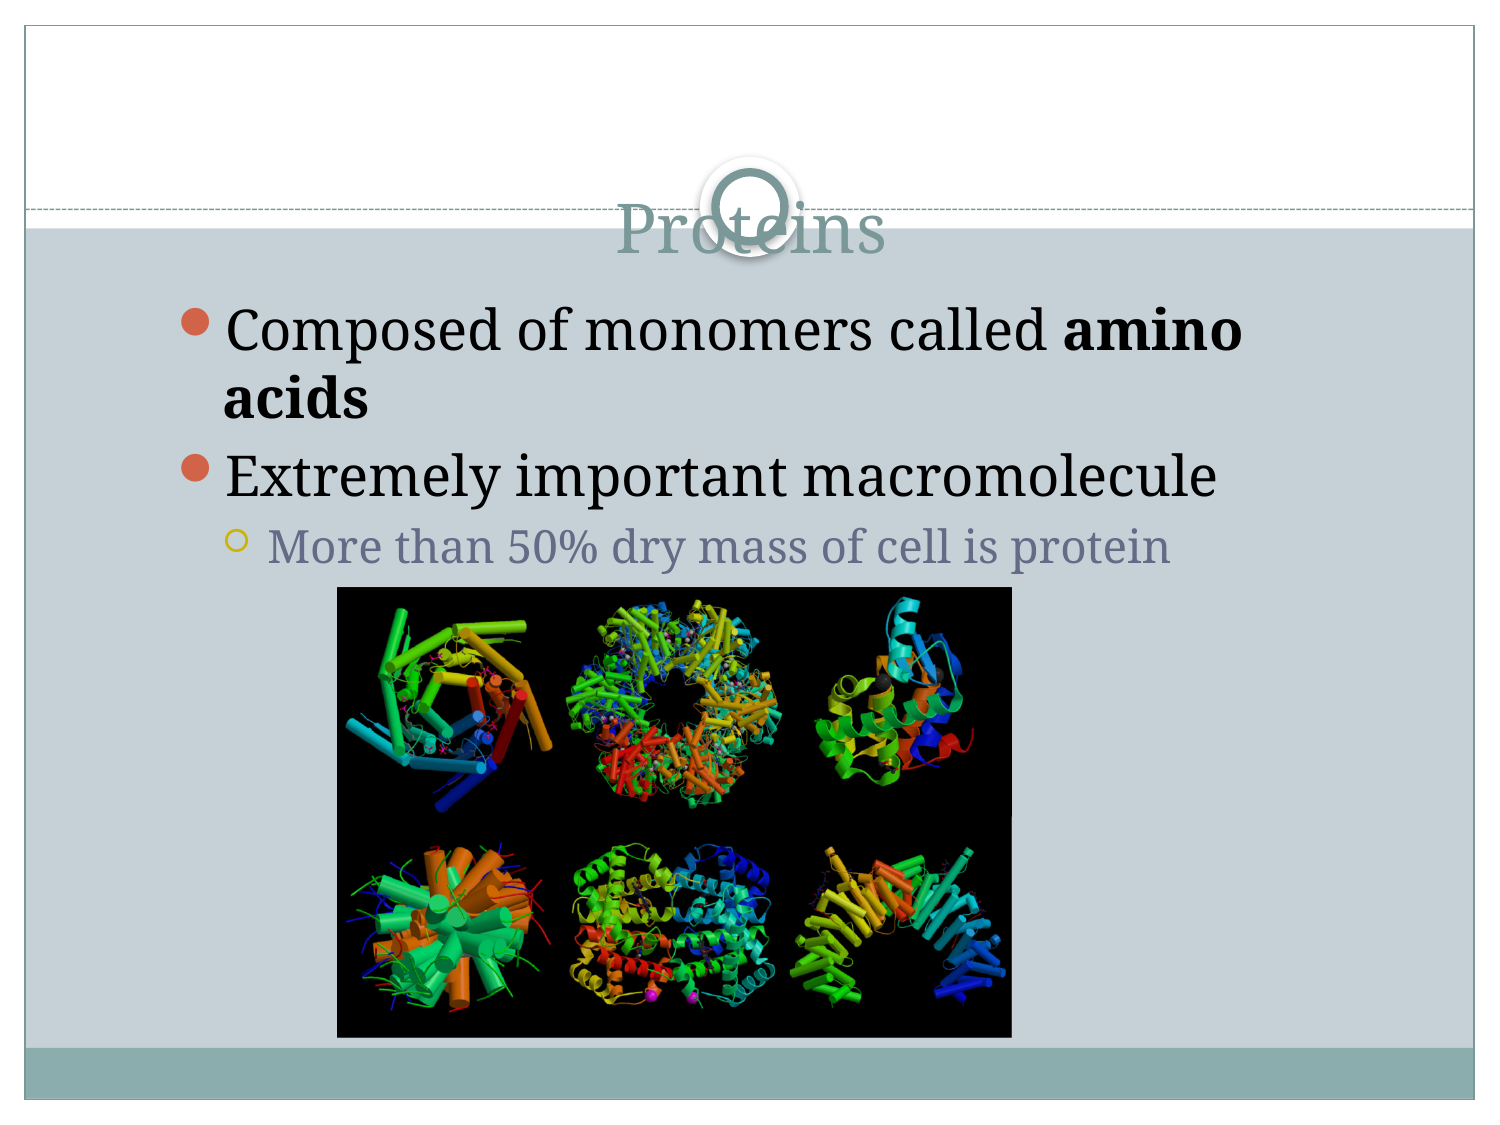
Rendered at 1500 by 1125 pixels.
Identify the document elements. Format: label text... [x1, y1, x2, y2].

title Proteins [174, 87, 1328, 275]
list Composed of monomers called amino acids Extremely important macromolecule More than 50% dry mass of cell is protein [162, 286, 1275, 863]
picture [336, 587, 1012, 1038]
